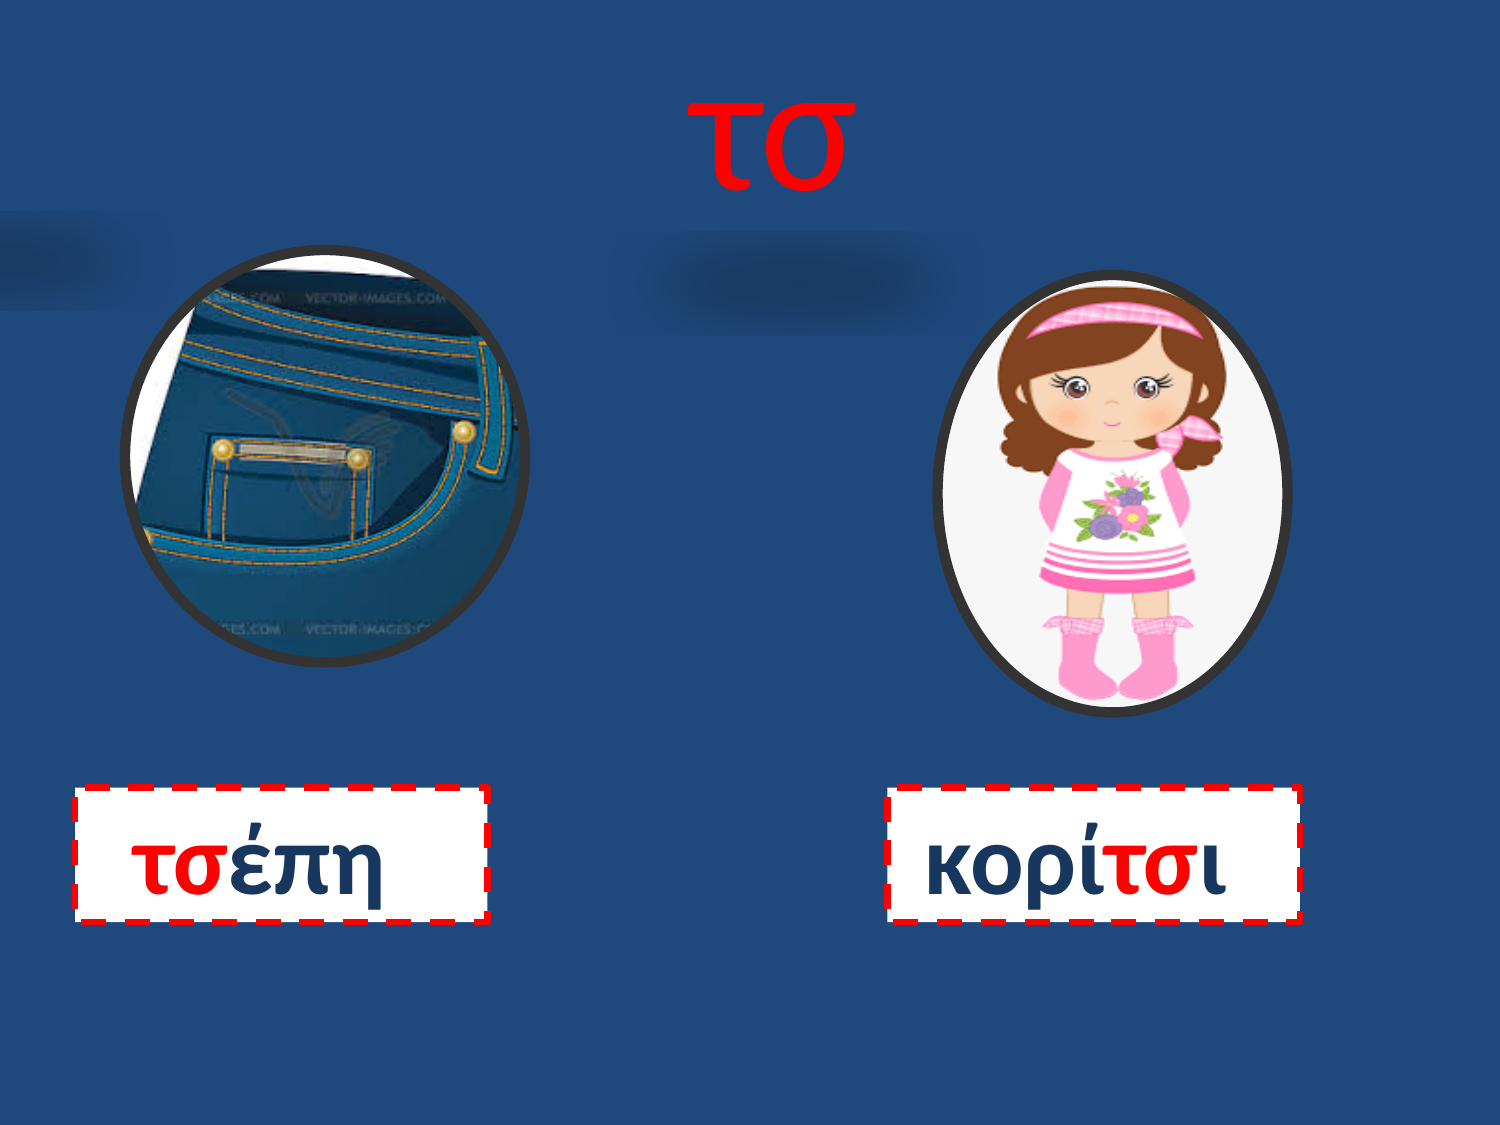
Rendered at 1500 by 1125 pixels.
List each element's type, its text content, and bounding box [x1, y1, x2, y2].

text_box κορίτσι [887, 787, 1300, 923]
picture [937, 274, 1288, 713]
text_box τσέπη [75, 787, 488, 923]
text_box τσ [675, 0, 875, 231]
picture [124, 249, 526, 663]
